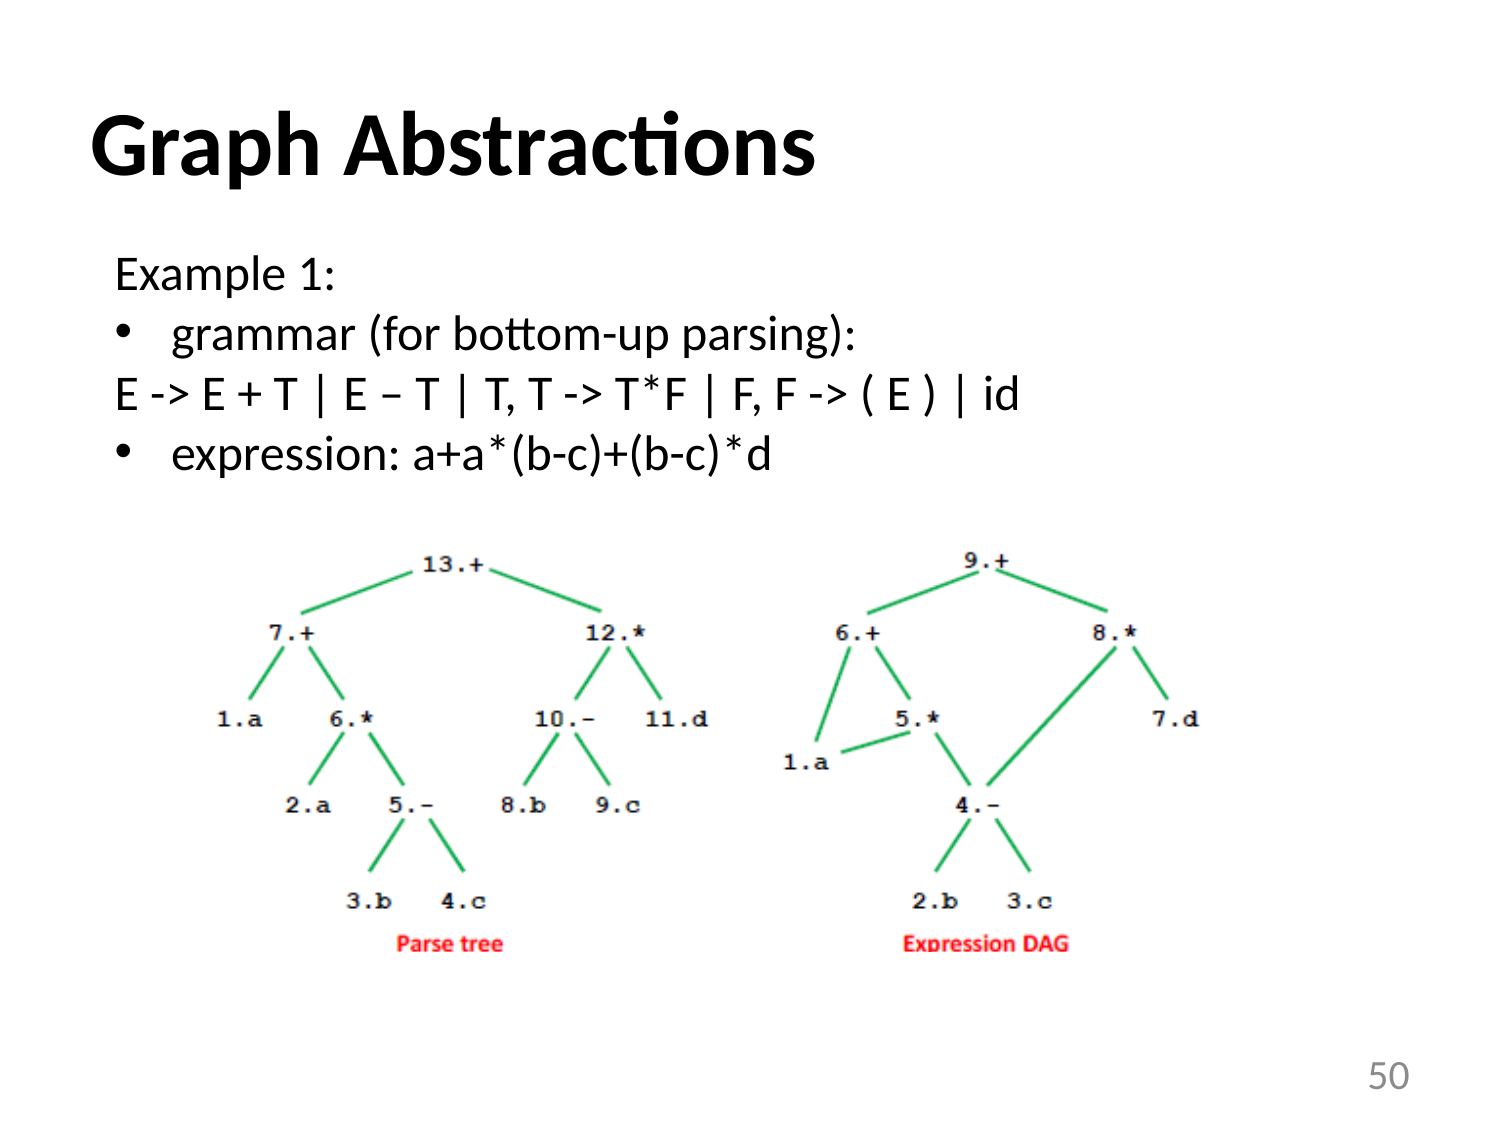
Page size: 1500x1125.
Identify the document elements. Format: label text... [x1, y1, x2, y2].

slide_number 50 [1074, 1042, 1425, 1103]
picture [212, 537, 1205, 952]
text_box Example 1: grammar (for bottom-up parsing): E -> E + T | E – T | T, T -> T*F | F, F -> ( E ) | id expression: a+a*(b-c)+(b-c)*d [99, 232, 1288, 488]
title Graph Abstractions [75, 45, 1425, 233]
